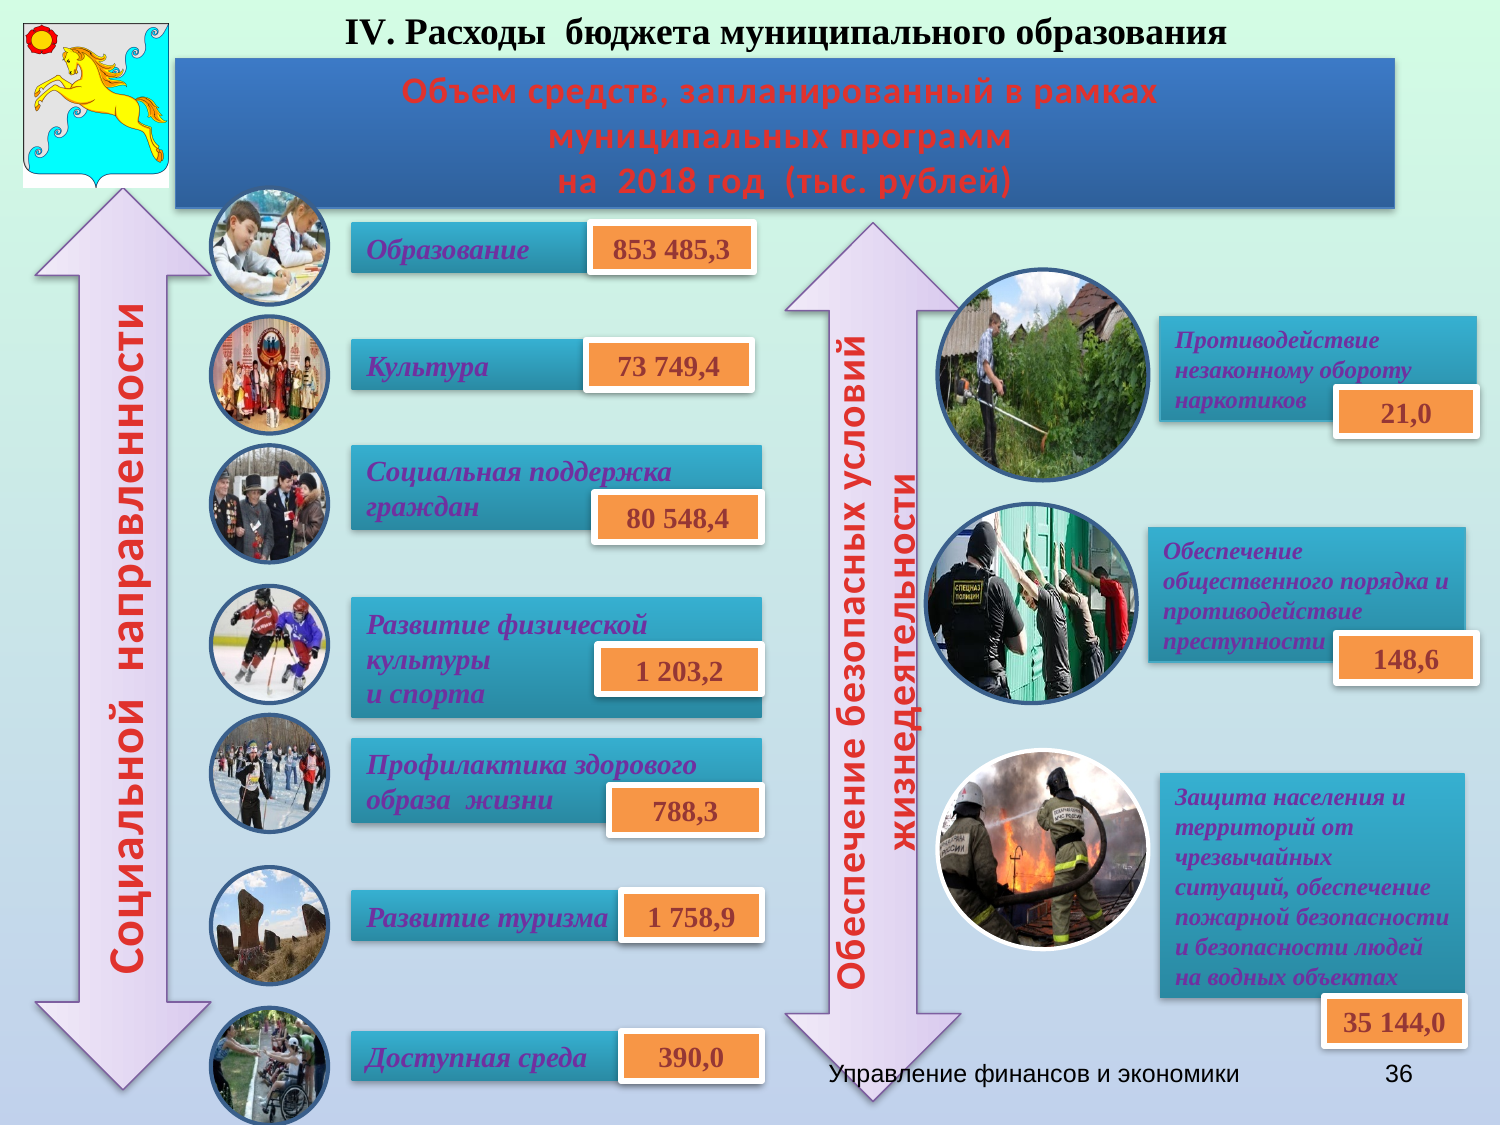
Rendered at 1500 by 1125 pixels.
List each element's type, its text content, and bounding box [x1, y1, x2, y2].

text_box Объем средств, запланированный в рамках муниципальных программ на 2018 год (тыс. рублей) [175, 58, 1395, 209]
text_box Социальной направленности [34, 197, 212, 1091]
text_box [208, 185, 331, 307]
text_box [208, 583, 331, 706]
text_box [208, 443, 331, 565]
text_box 1 203,2 [594, 641, 765, 697]
text_box [935, 747, 1151, 952]
text_box 73 749,4 [583, 337, 755, 393]
text_box Защита населения и территорий от чрезвычайных ситуаций, обеспечение пожарной безопасности и безопасности людей на водных объектах [1160, 773, 1465, 998]
text_box Социальная поддержка граждан [351, 445, 762, 530]
text_box Культура [351, 339, 580, 390]
picture [23, 23, 169, 188]
text_box Обеспечение безопасных условий жизнедеятельности [784, 222, 962, 1042]
text_box Обеспечение общественного порядка и противодействие преступности [1148, 527, 1466, 663]
footer Управление финансов и экономики [796, 1042, 1272, 1103]
text_box Противодействие незаконному обороту наркотиков [1159, 316, 1477, 422]
text_box 390,0 [618, 1028, 765, 1084]
text_box Образование [351, 222, 584, 273]
text_box [208, 865, 331, 987]
text_box [208, 712, 331, 835]
text_box Развитие физической культуры и спорта [351, 597, 762, 718]
text_box [923, 501, 1139, 706]
text_box 80 548,4 [591, 489, 765, 545]
text_box [208, 314, 331, 436]
text_box Профилактика здорового образа жизни [351, 738, 762, 823]
text_box 853 485,3 [587, 219, 757, 275]
text_box 788,3 [606, 782, 765, 838]
text_box 21,0 [1333, 384, 1480, 439]
text_box 1 758,9 [618, 887, 765, 943]
text_box [935, 267, 1151, 483]
text_box [208, 1005, 331, 1125]
text_box 35 144,0 [1321, 993, 1468, 1049]
slide_number 36 [1272, 1042, 1429, 1103]
text_box Доступная среда [351, 1031, 614, 1081]
text_box IV. Расходы бюджета муниципального образования [222, 0, 1360, 60]
text_box Развитие туризма [351, 890, 615, 941]
text_box 148,6 [1333, 630, 1480, 686]
